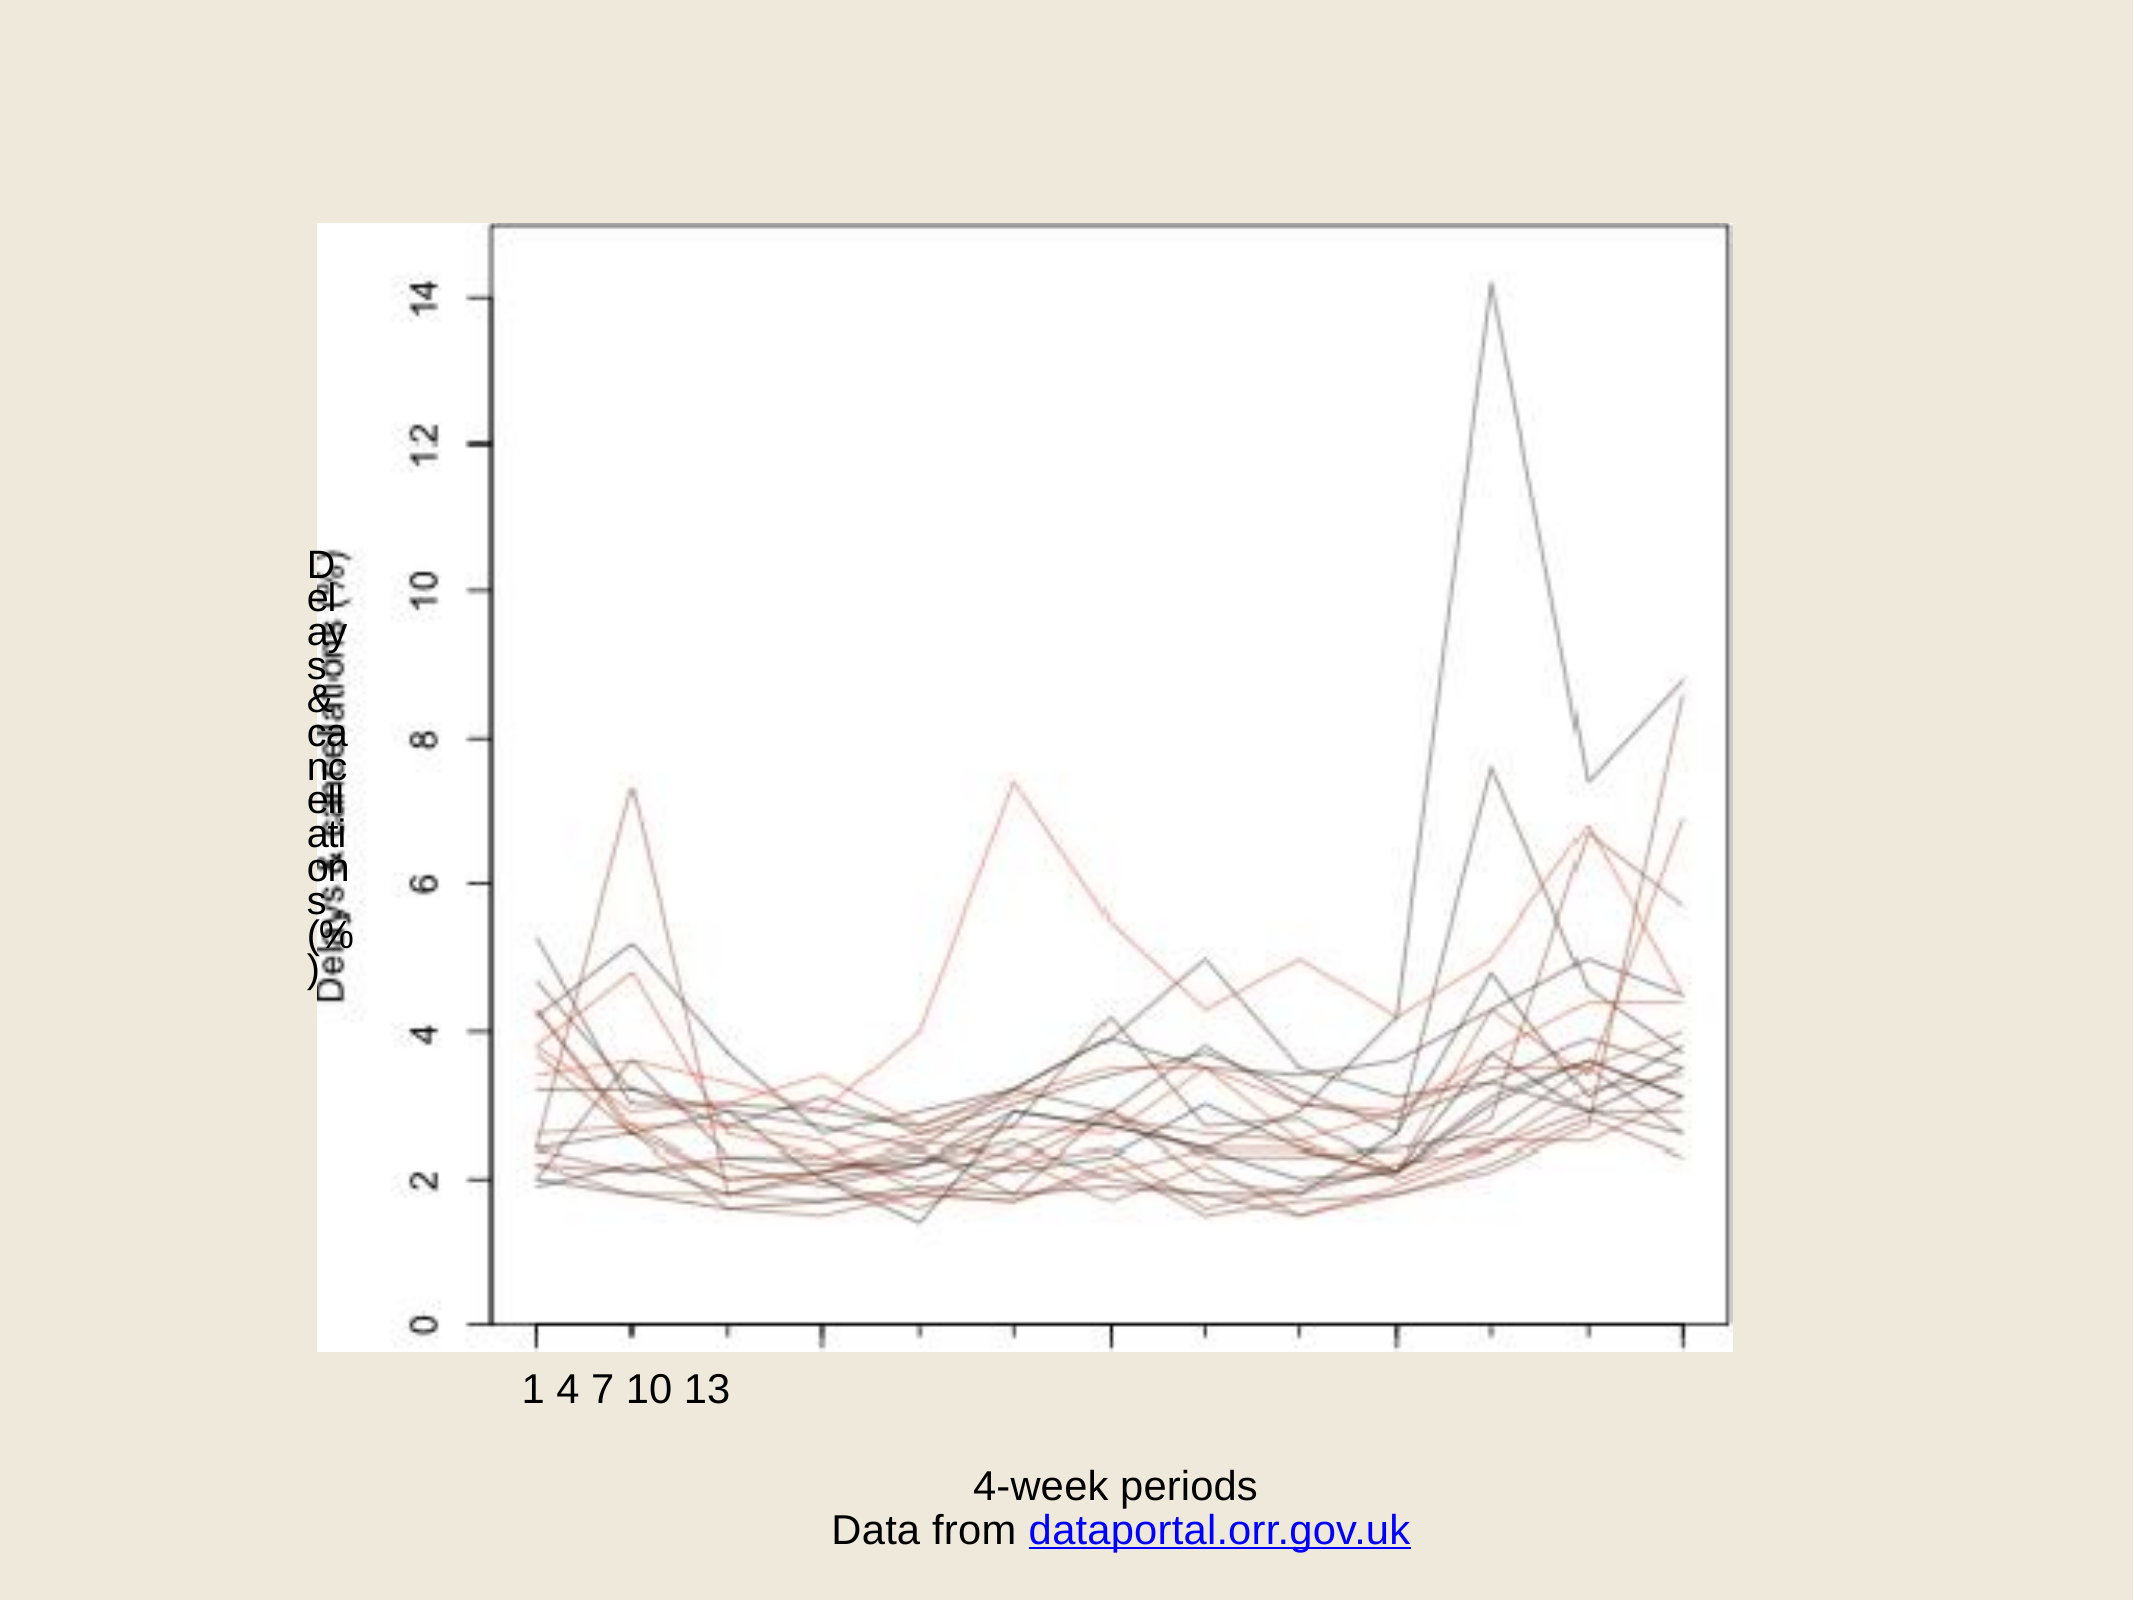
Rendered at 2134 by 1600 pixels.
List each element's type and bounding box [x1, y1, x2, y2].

list [521, 1374, 1722, 1560]
picture [317, 223, 1733, 1352]
list [306, 553, 317, 1004]
